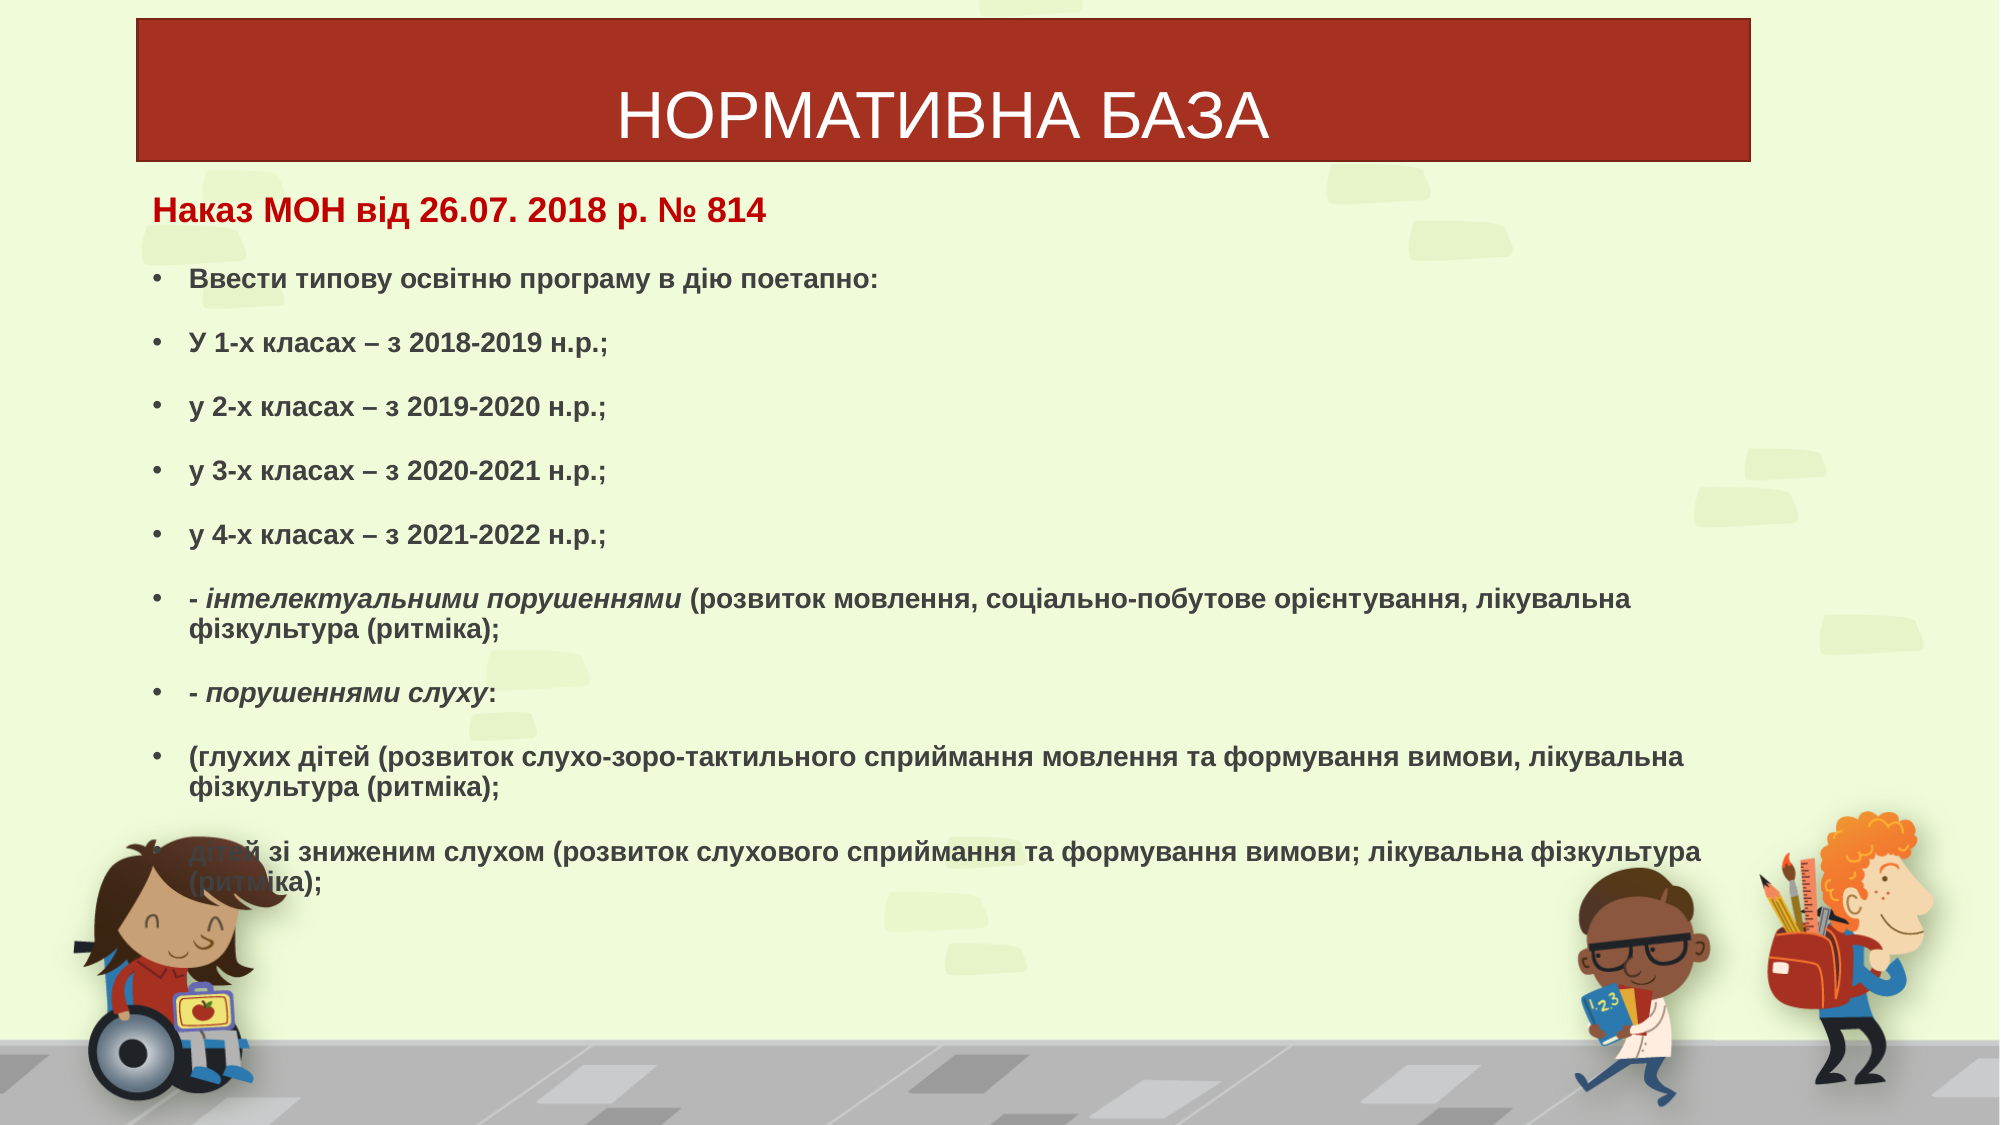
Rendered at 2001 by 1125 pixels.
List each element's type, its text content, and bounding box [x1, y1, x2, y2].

list Наказ МОН від 26.07. 2018 р. № 814 Ввести типову освітню програму в дію поетапно: У 1-х класах – з 2018-2019 н.р.; у 2-х класах – з 2019-2020 н.р.; у 3-х класах – з 2020-2021 н.р.; у 4-х класах – з 2021-2022 н.р.; - інтелектуальними порушеннями (розвиток мовлення, соціально-побутове орієнтування, лікувальна фізкультура (ритміка); - порушеннями слуху: (глухих дітей (розвиток слухо-зоро-тактильного сприймання мовлення та формування вимови, лікувальна фізкультура (ритміка); дітей зі зниженим слухом (розвиток слухового сприймання та формування вимови; лікувальна фізкультура (ритміка); [137, 184, 1750, 905]
picture [0, 0, 2000, 1125]
title НОРМАТИВНА БАЗА [136, 18, 1751, 162]
